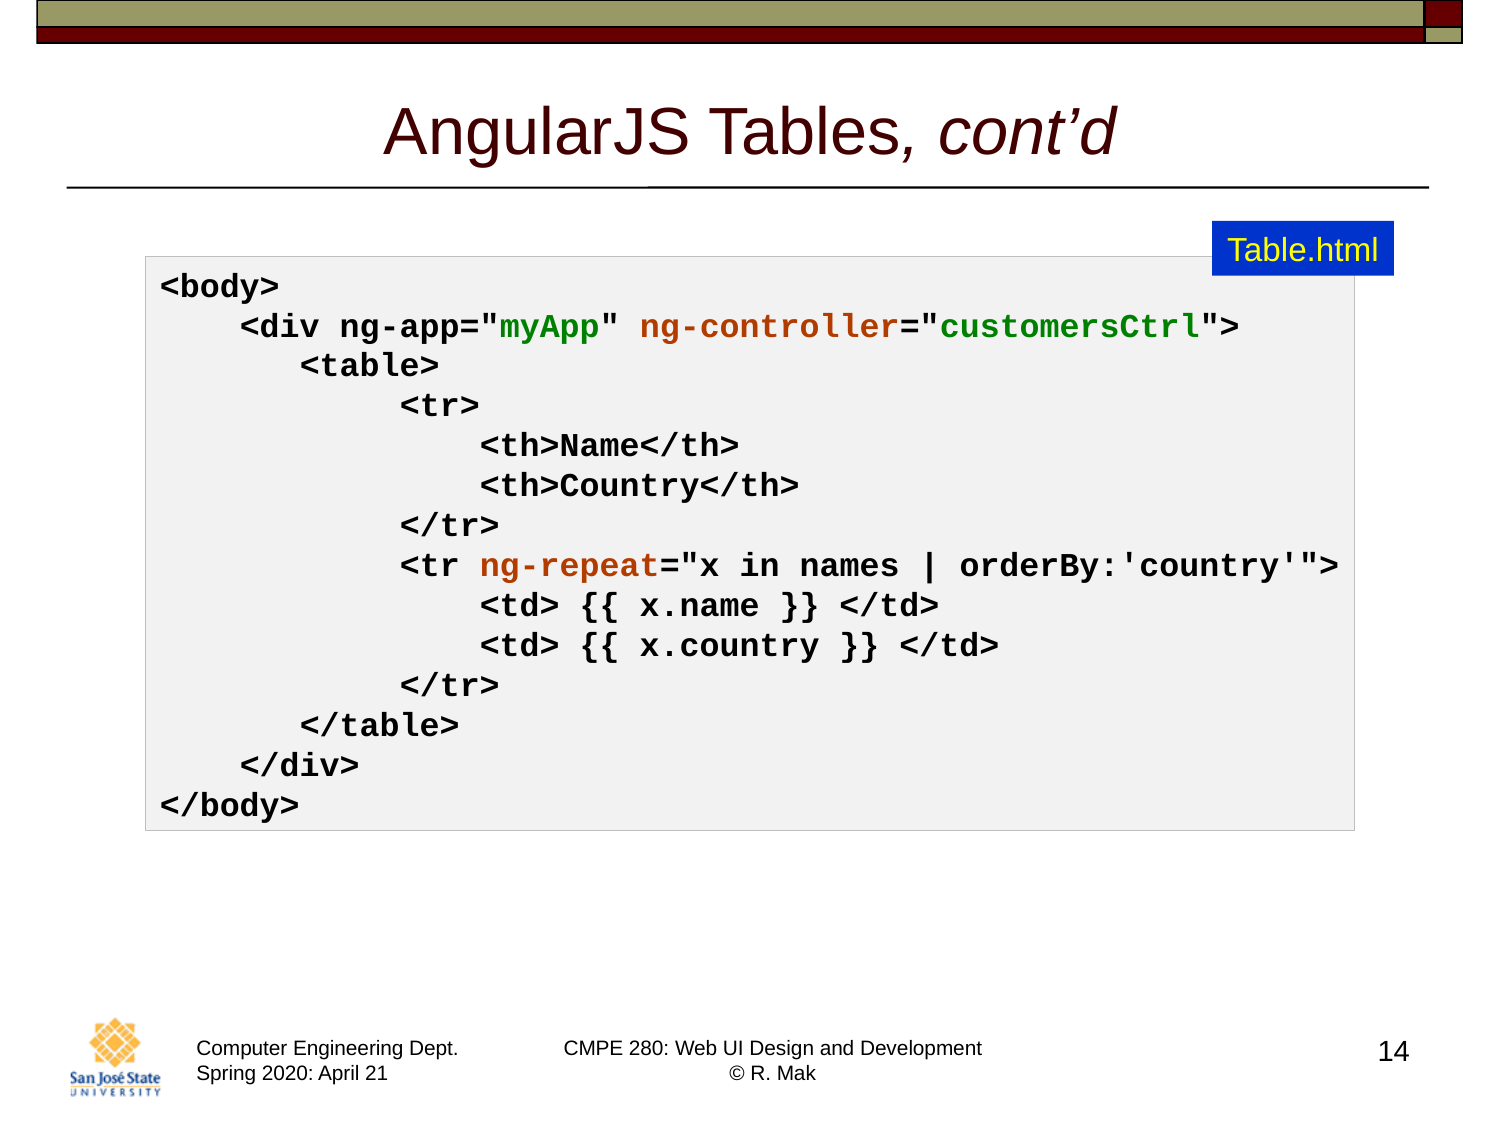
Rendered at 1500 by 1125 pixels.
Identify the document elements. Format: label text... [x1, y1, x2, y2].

text_box <body> <div ng-app="myApp" ng-controller="customersCtrl"> <table> <tr> <th>Name</th> <th>Country</th> </tr> <tr ng-repeat="x in names | orderBy:'country'"> <td> {{ x.name }} </td> <td> {{ x.country }} </td> </tr> </table> </div> </body> [145, 256, 1355, 831]
slide_number 14 [1335, 1025, 1425, 1100]
text_box Table.html [1212, 220, 1394, 276]
picture [60, 1012, 166, 1112]
title AngularJS Tables, cont’d [75, 67, 1425, 175]
